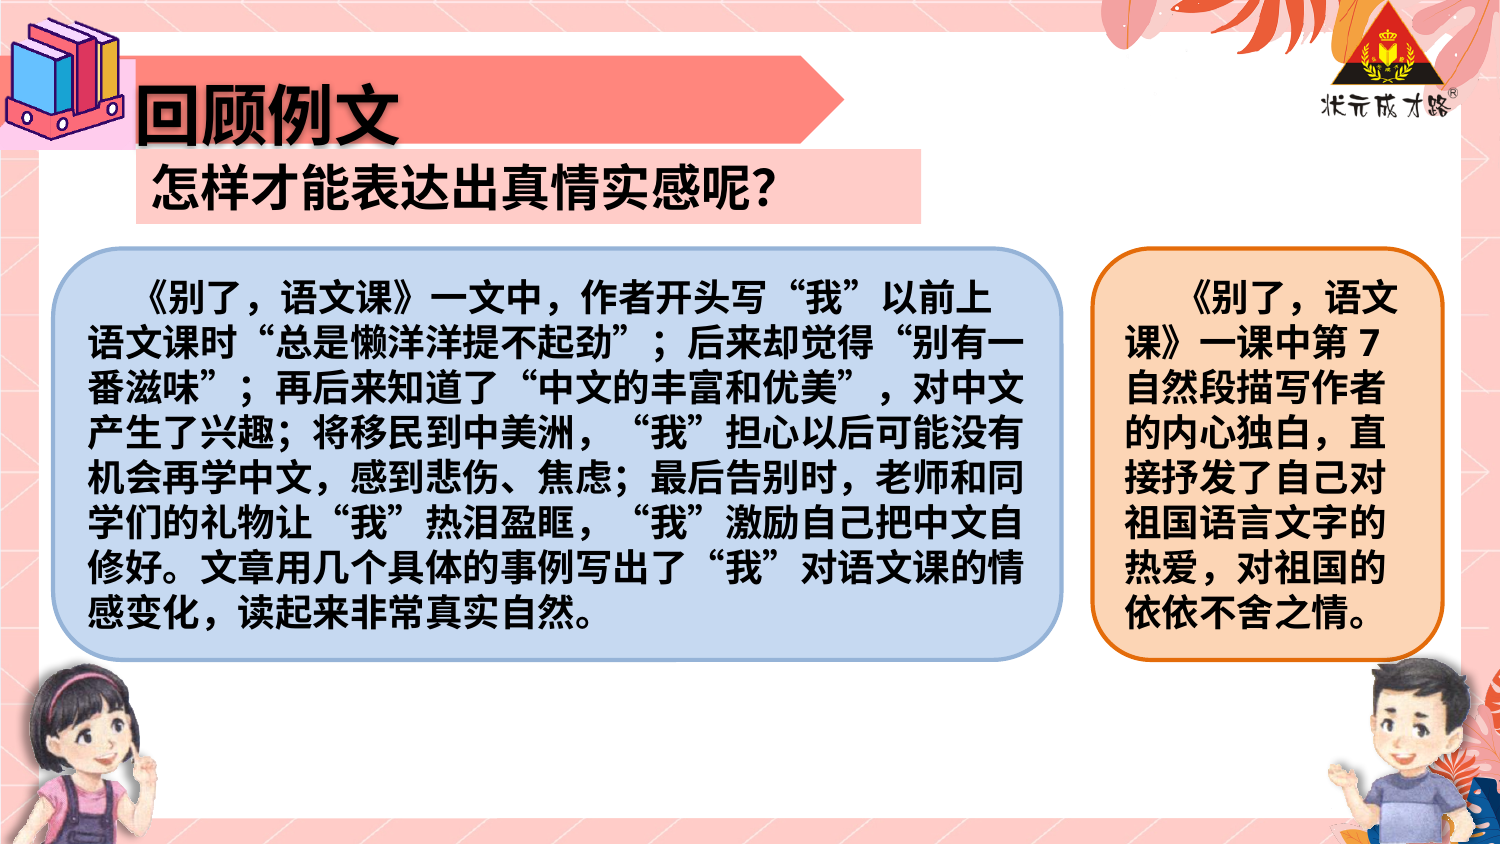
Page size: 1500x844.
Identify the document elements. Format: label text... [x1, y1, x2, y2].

picture [0, 0, 1500, 844]
text_box 《别了，语文课》一文中，作者开头写“我”以前上语文课时“总是懒洋洋提不起劲”；后来却觉得“别有一番滋味”；再后来知道了“中文的丰富和优美”，对中文产生了兴趣；将移民到中美洲，“我”担心以后可能没有机会再学中文，感到悲伤、焦虑；最后告别时，老师和同学们的礼物让“我”热泪盈眶，“我”激励自己把中文自修好。文章用几个具体的事例写出了“我”对语文课的情感变化，读起来非常真实自然。 [50, 246, 1064, 663]
text_box 《别了，语文课》一课中第7自然段描写作者的内心独白，直接抒发了自己对祖国语言文字的热爱，对祖国的依依不舍之情。 [1090, 246, 1445, 663]
text_box 回顾例文 [88, 50, 574, 162]
text_box 怎样才能表达出真情实感呢？ [136, 149, 922, 224]
